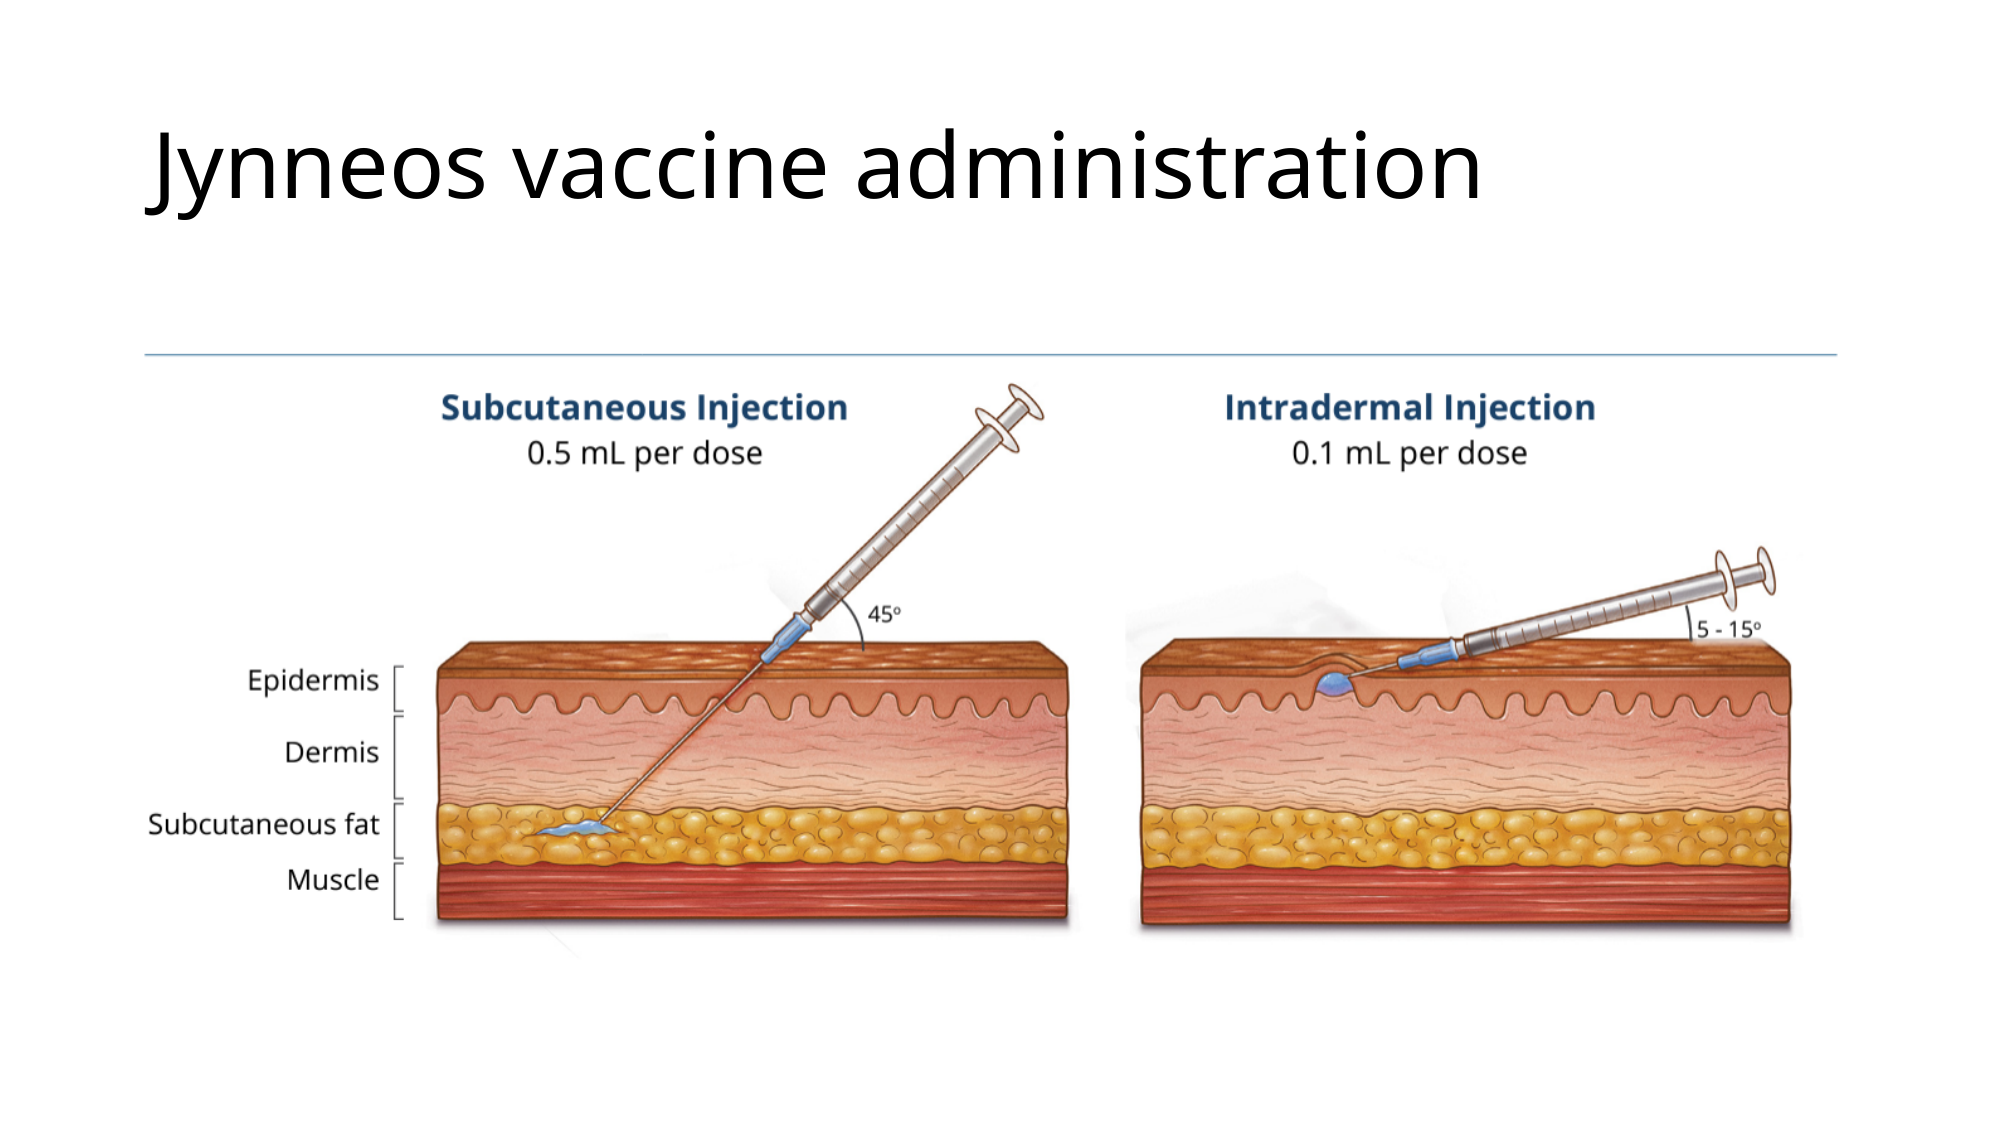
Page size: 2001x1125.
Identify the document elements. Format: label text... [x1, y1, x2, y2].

title Jynneos vaccine administration [137, 59, 1863, 278]
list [137, 349, 1863, 963]
